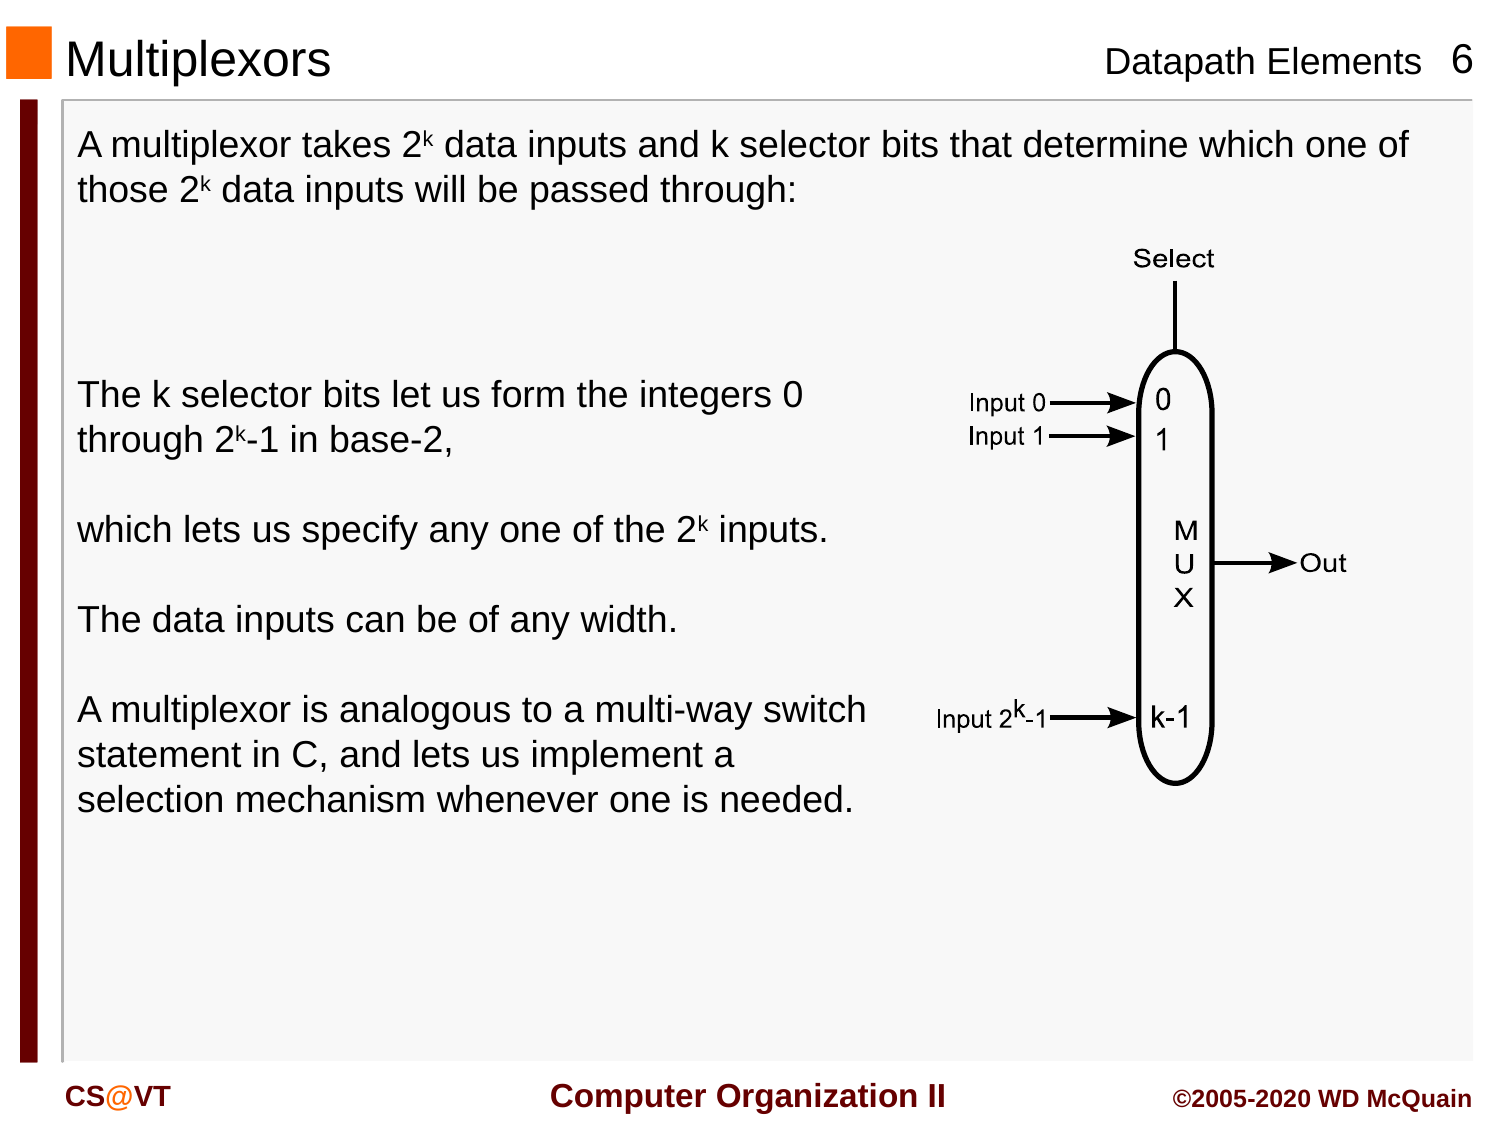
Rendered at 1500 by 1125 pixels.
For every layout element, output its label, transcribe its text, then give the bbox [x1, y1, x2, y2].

title Multiplexors [50, 28, 1000, 85]
picture [937, 248, 1351, 787]
text_box The k selector bits let us form the integers 0 through 2k-1 in base-2, which lets us specify any one of the 2k inputs. The data inputs can be of any width. A multiplexor is analogous to a multi-way switch statement in C, and lets us implement a selection mechanism whenever one is needed. [62, 362, 900, 828]
text_box A multiplexor takes 2k data inputs and k selector bits that determine which one of those 2k data inputs will be passed through: [62, 112, 1463, 218]
